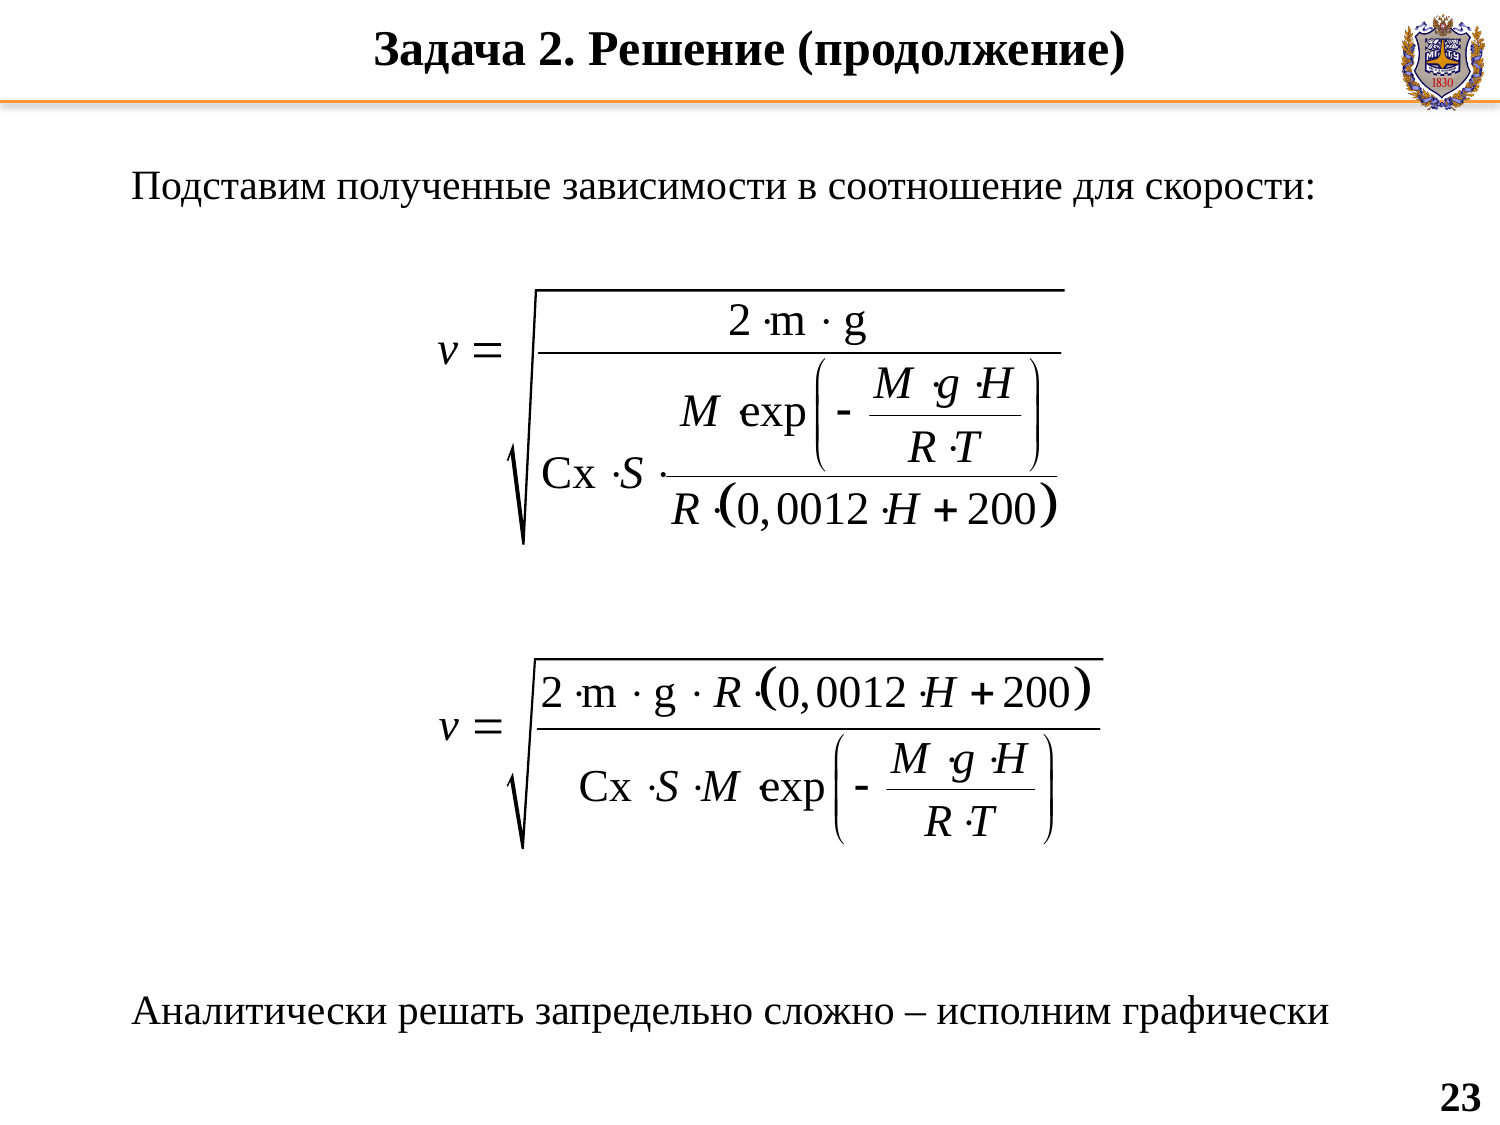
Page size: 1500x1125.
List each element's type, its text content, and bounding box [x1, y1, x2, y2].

title Задача 2. Решение (продолжение) [153, 1, 1347, 90]
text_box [432, 648, 1112, 858]
text_box Подставим полученные зависимости в соотношение для скорости: Аналитически решать запредельно сложно – исполним графически [41, 125, 1459, 1041]
picture [1399, 12, 1487, 114]
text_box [430, 278, 1075, 556]
slide_number 23 [1421, 1065, 1500, 1125]
